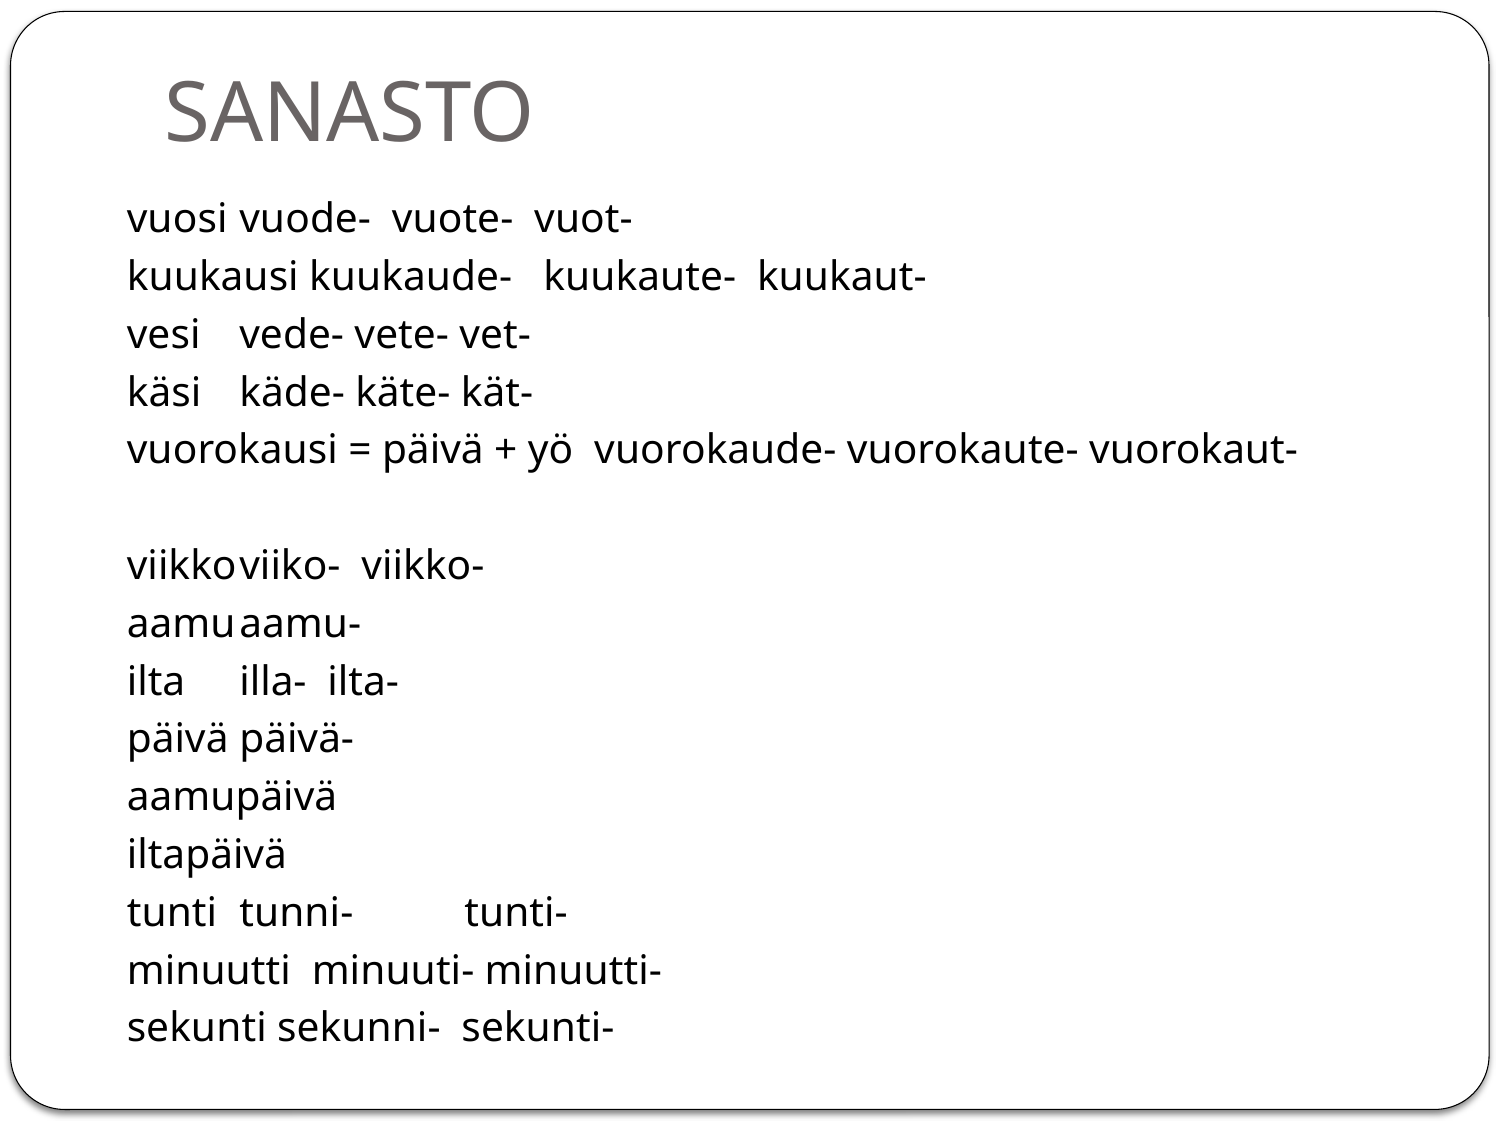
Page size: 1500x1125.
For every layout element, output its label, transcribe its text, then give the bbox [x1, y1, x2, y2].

list vuosi vuode- vuote- vuot- kuukausi kuukaude- kuukaute- kuukaut- vesi vede- vete- vet- käsi käde- käte- kät- vuorokausi = päivä + yö vuorokaude- vuorokaute- vuorokaut- viikko viiko- viikko- aamu aamu- ilta illa- ilta- päivä päivä- aamupäivä iltapäivä tunti tunni- tunti- minuutti minuuti- minuutti- sekunti sekunni- sekunti- [112, 184, 1425, 1059]
title SANASTO [150, 45, 1425, 173]
